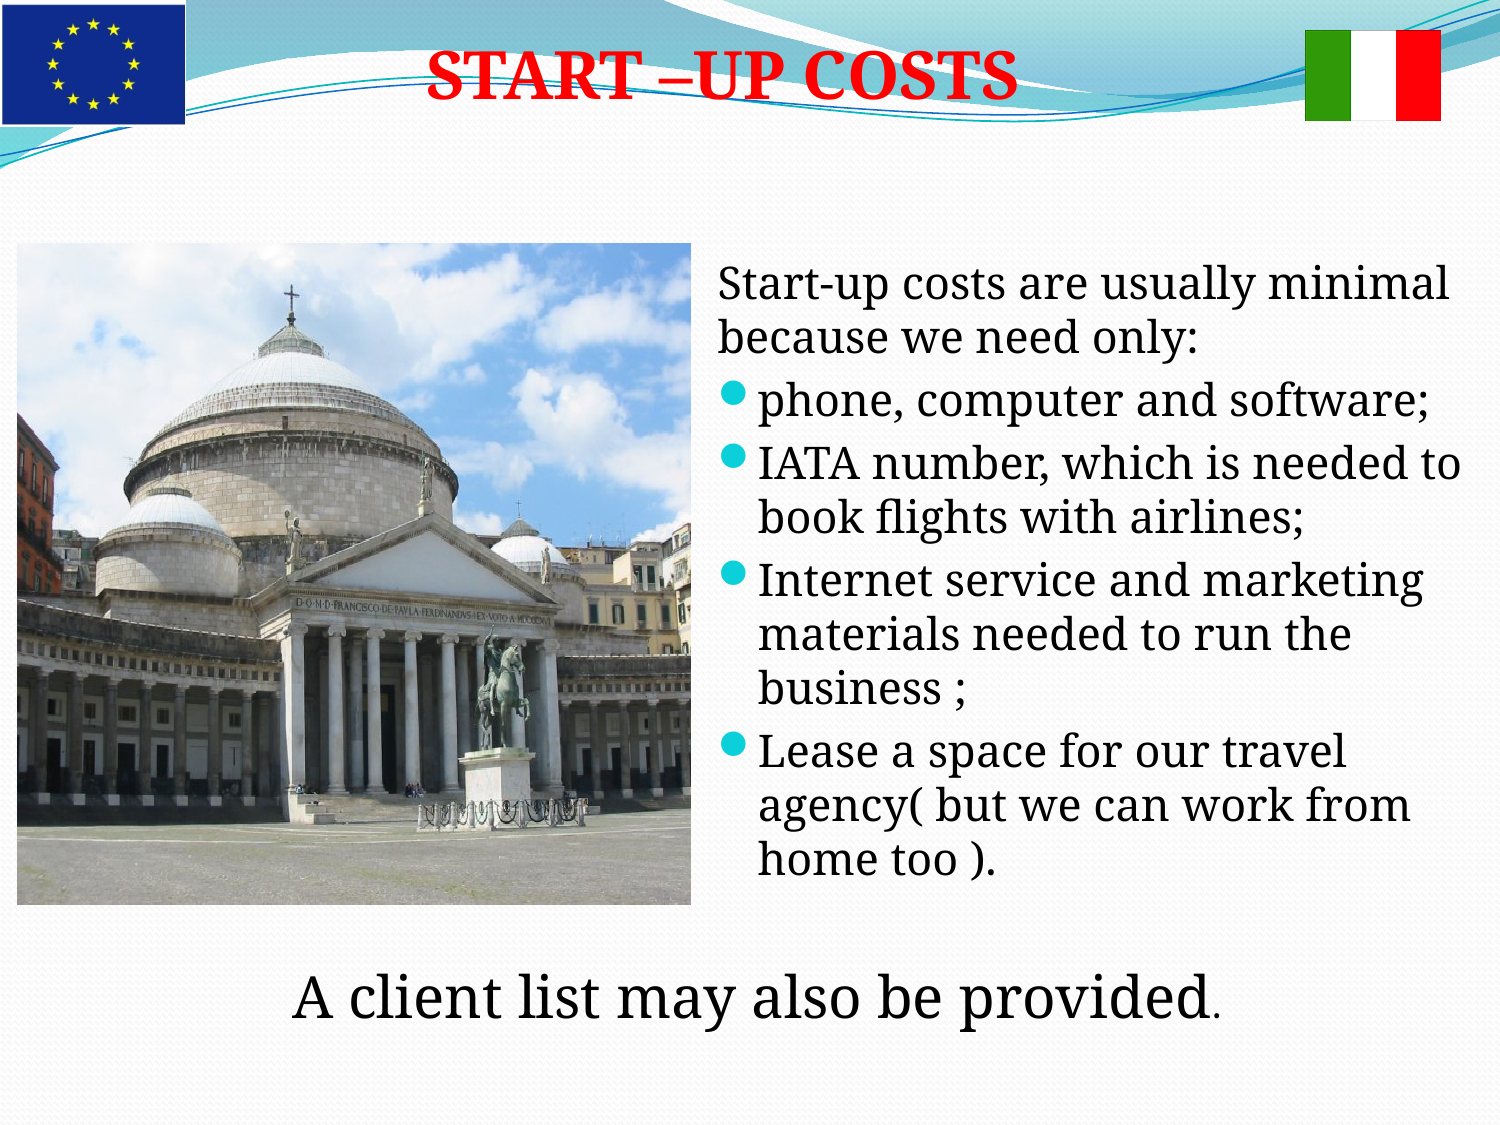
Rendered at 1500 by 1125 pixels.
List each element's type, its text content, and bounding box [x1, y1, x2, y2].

picture [0, 0, 187, 127]
picture [17, 243, 692, 906]
text_box A client list may also be provided. [100, 952, 1424, 1038]
picture [1304, 30, 1441, 122]
list Start-up costs are usually minimal because we need only: phone, computer and software; IATA number, which is needed to book flights with airlines; Internet service and marketing materials needed to run the business ; Lease a space for our travel agency( but we can work from home too ). [702, 184, 1500, 894]
text_box START –UP COSTS [193, 25, 1308, 120]
